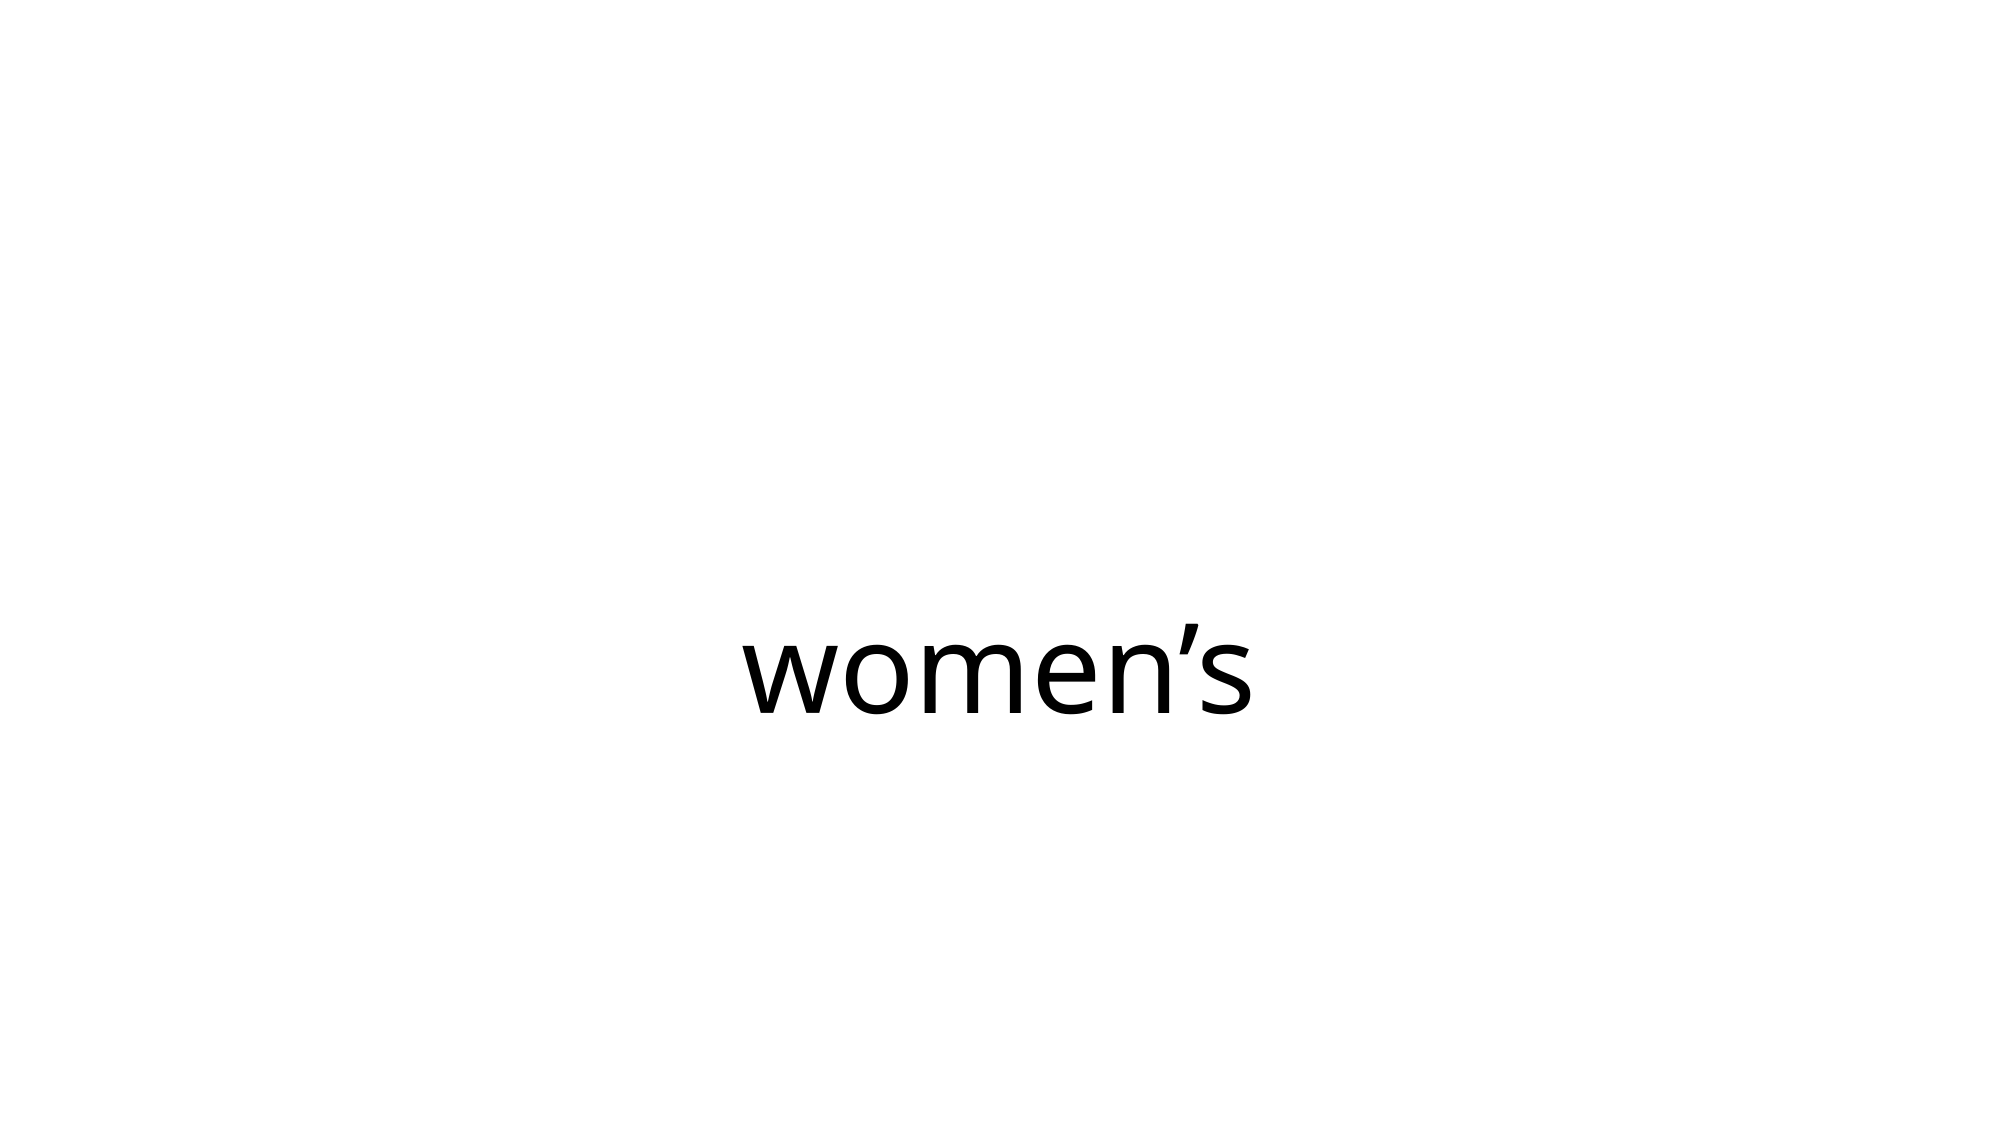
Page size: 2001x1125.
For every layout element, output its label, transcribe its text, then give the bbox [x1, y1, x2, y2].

title women’s [136, 505, 1862, 749]
